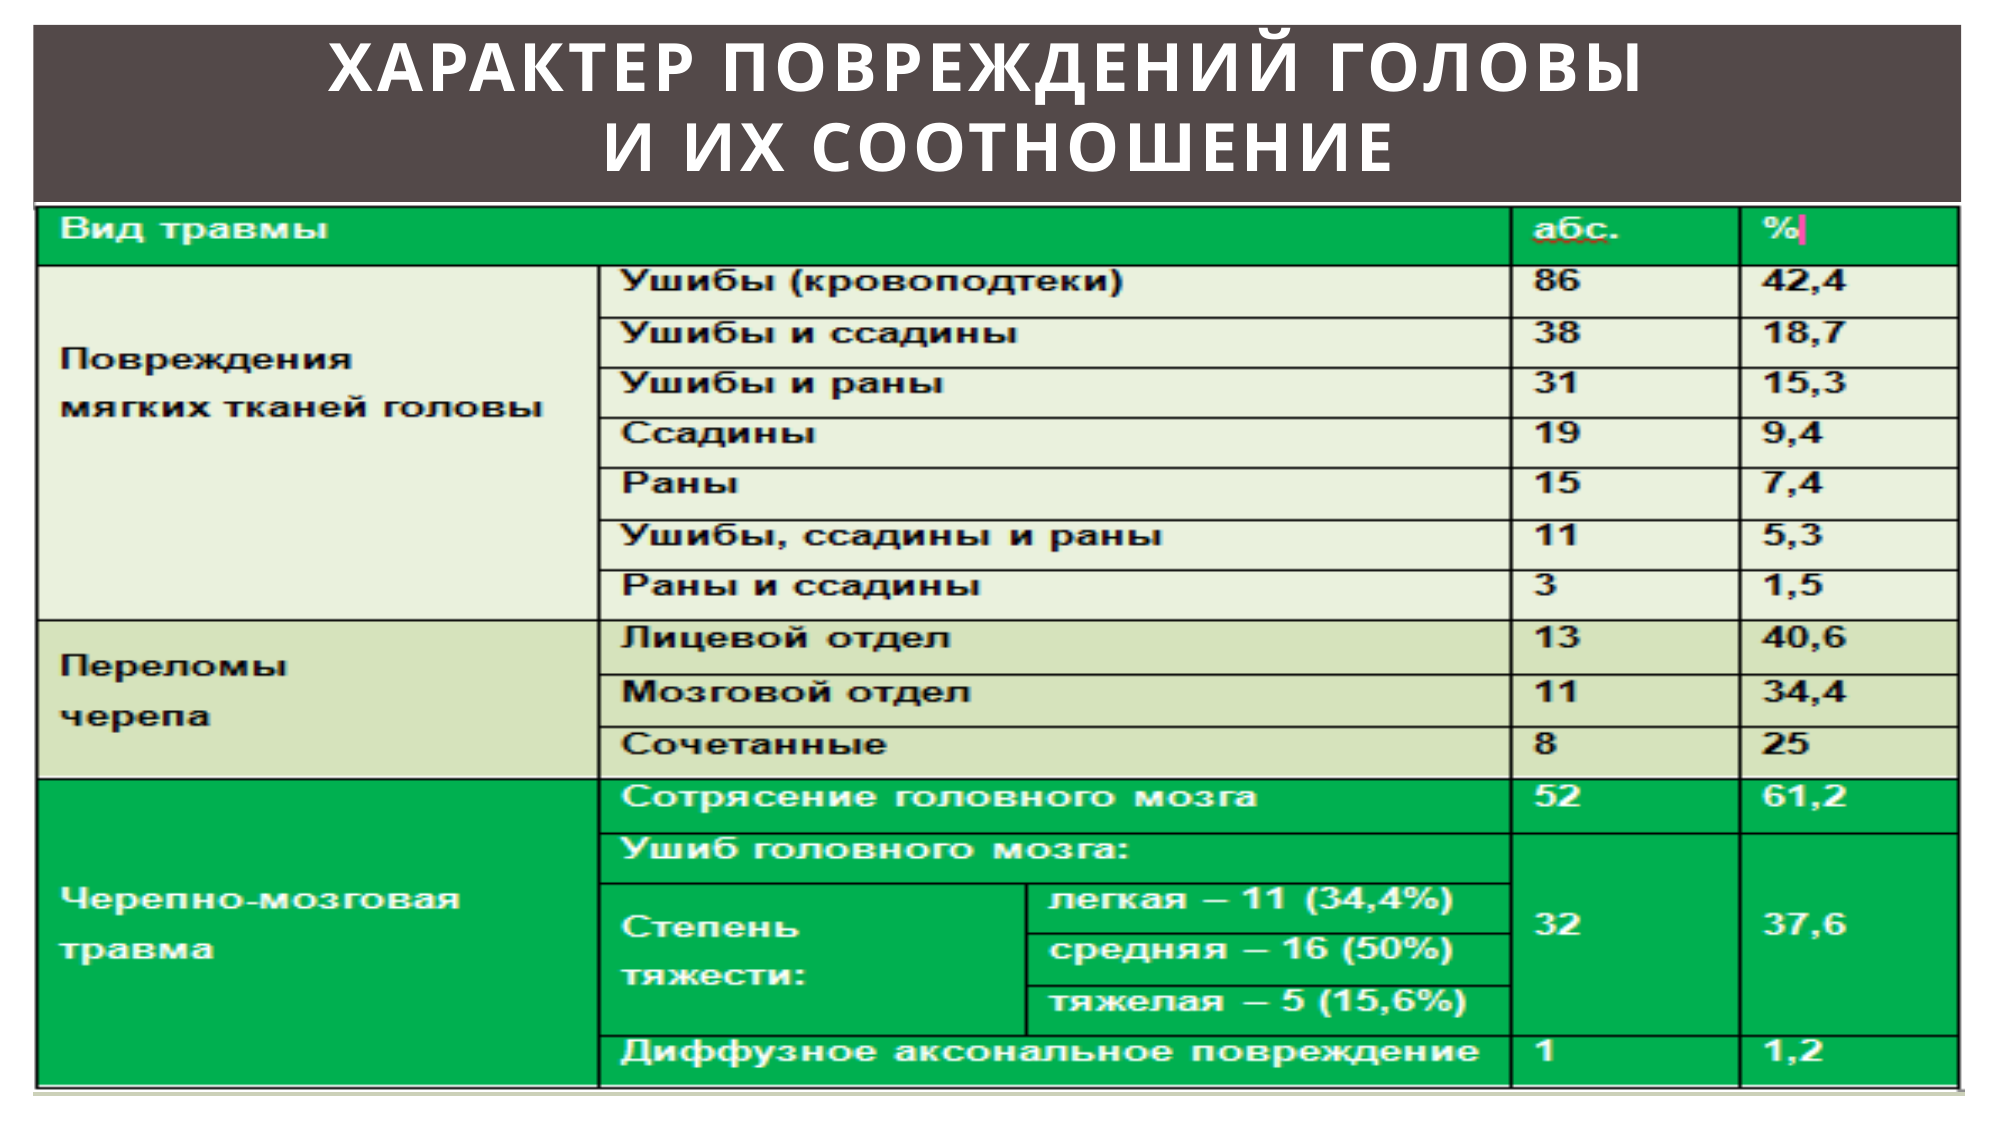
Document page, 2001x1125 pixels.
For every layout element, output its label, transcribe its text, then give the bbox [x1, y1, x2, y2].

title Характер повреждений головы и их соотношение [83, 58, 1917, 200]
picture [32, 202, 1965, 1092]
